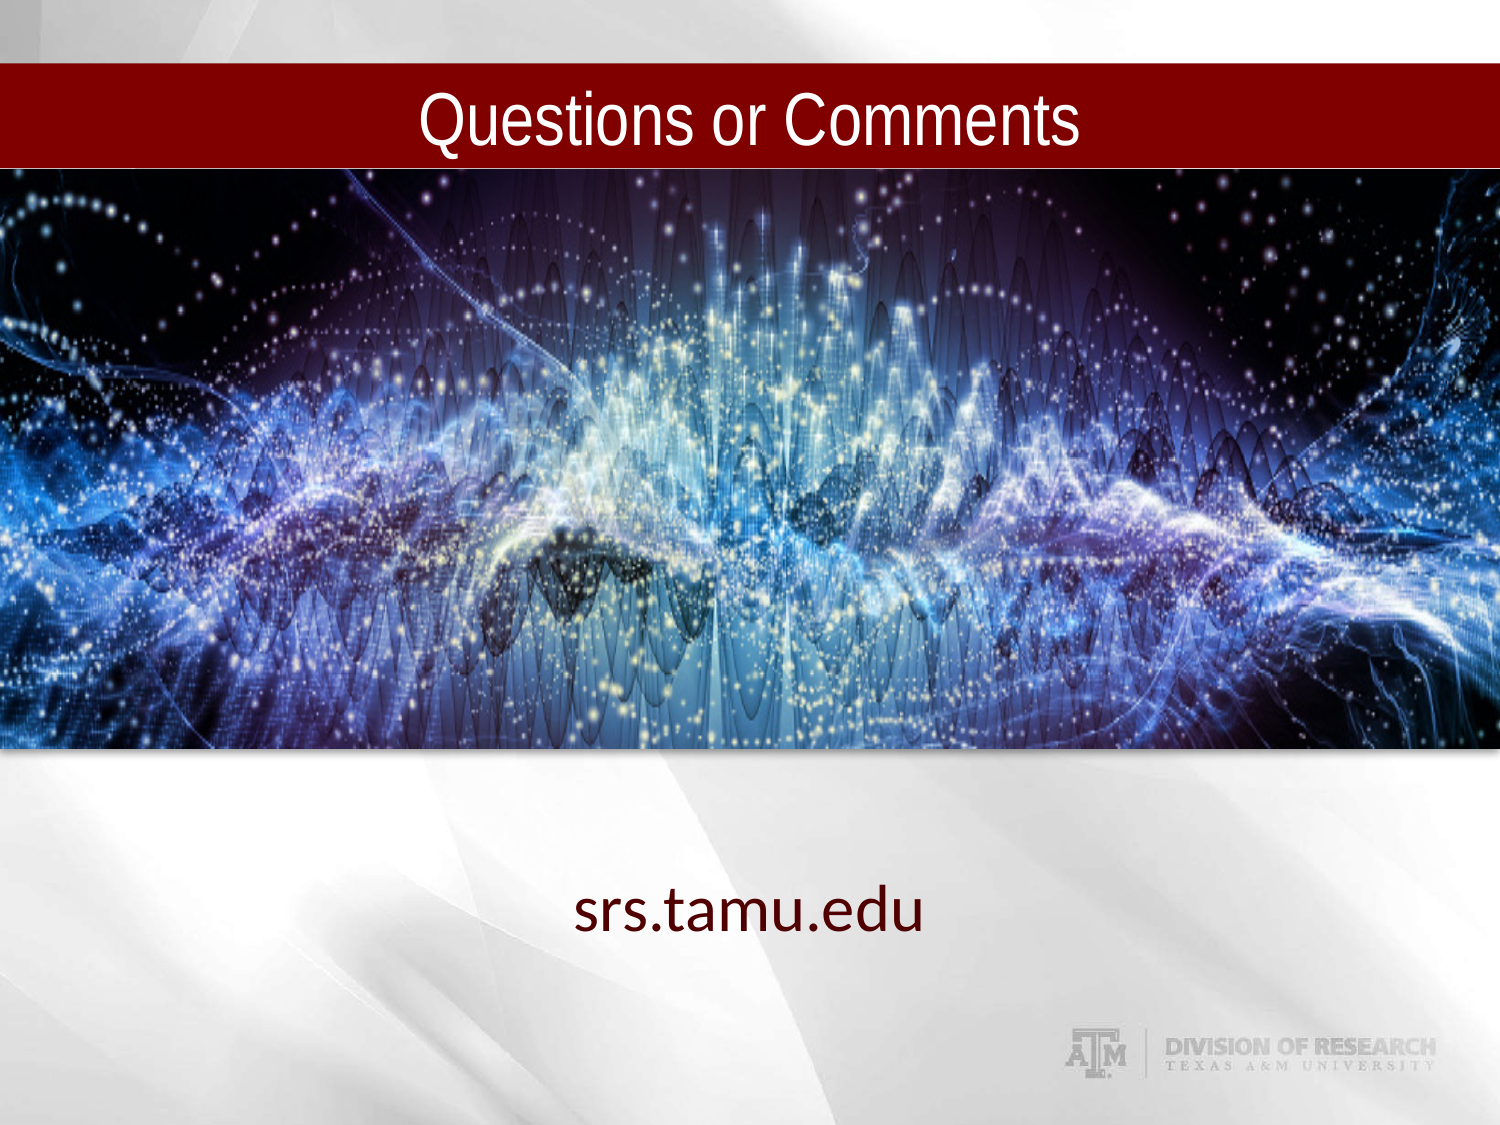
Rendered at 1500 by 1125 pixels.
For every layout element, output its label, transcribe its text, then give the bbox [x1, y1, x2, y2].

picture [0, 169, 1500, 1125]
text_box srs.tamu.edu [559, 857, 941, 952]
picture [0, 0, 1500, 63]
text_box Questions or Comments [0, 63, 1500, 168]
